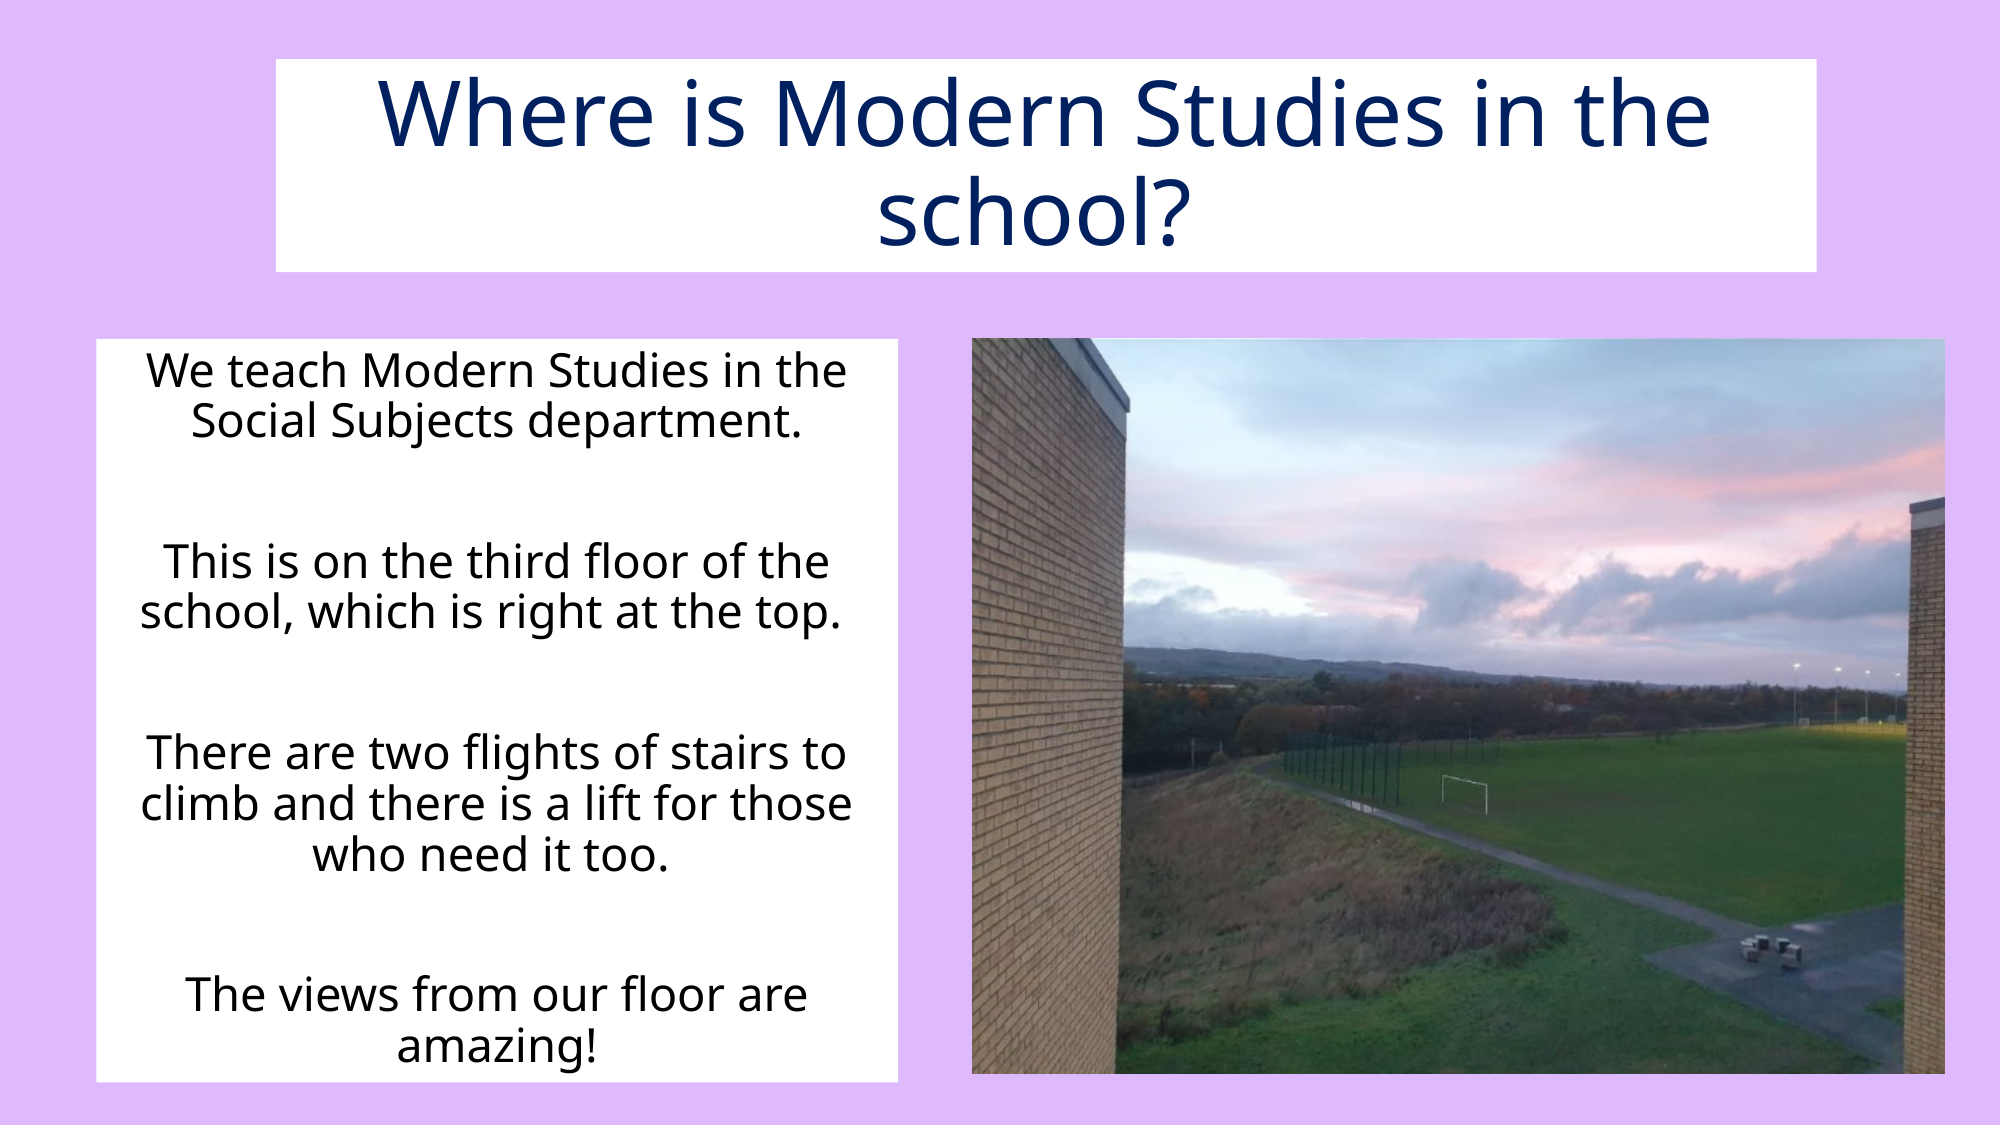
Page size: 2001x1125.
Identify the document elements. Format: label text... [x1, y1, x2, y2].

title Where is Modern Studies in the school? [275, 59, 1817, 273]
subtitle We teach Modern Studies in the Social Subjects department. This is on the third floor of the school, which is right at the top. There are two flights of stairs to climb and there is a lift for those who need it too. The views from our floor are amazing! [96, 338, 899, 1083]
picture [972, 338, 1945, 1074]
